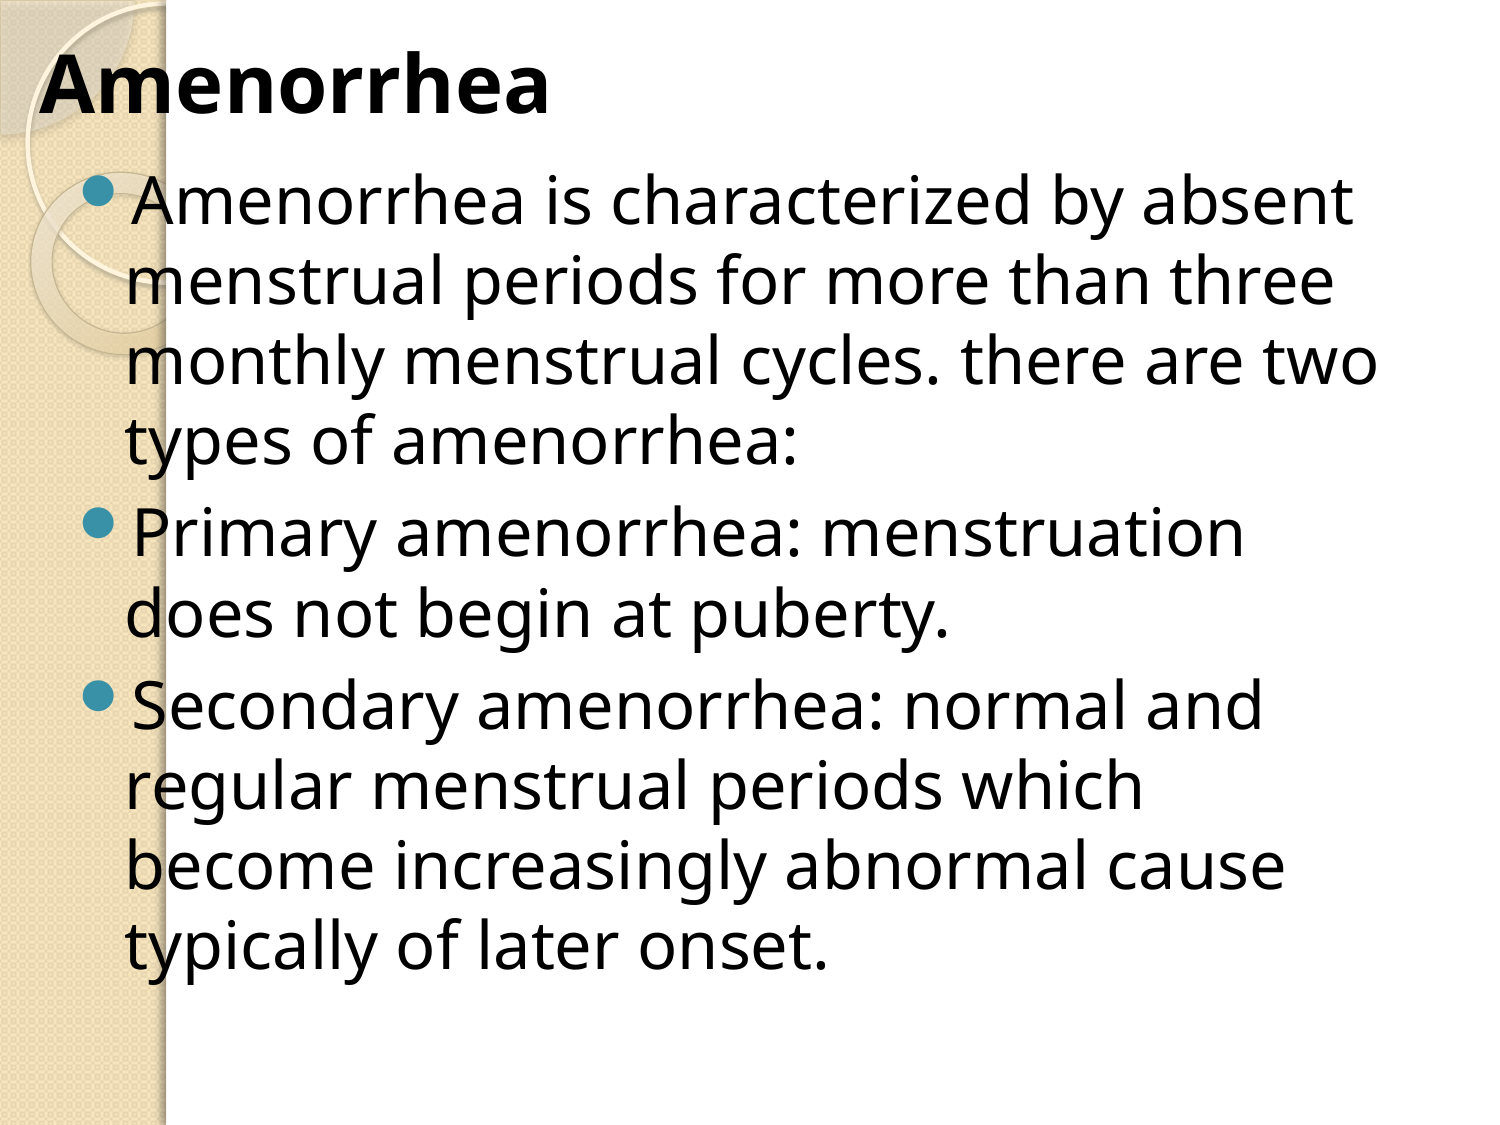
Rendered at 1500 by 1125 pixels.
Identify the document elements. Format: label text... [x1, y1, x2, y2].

title Amenorrhea [24, 24, 1463, 138]
list Amenorrhea is characterized by absent menstrual periods for more than three monthly menstrual cycles. there are two types of amenorrhea: Primary amenorrhea: menstruation does not begin at puberty. Secondary amenorrhea: normal and regular menstrual periods which become increasingly abnormal cause typically of later onset. [50, 149, 1400, 1075]
